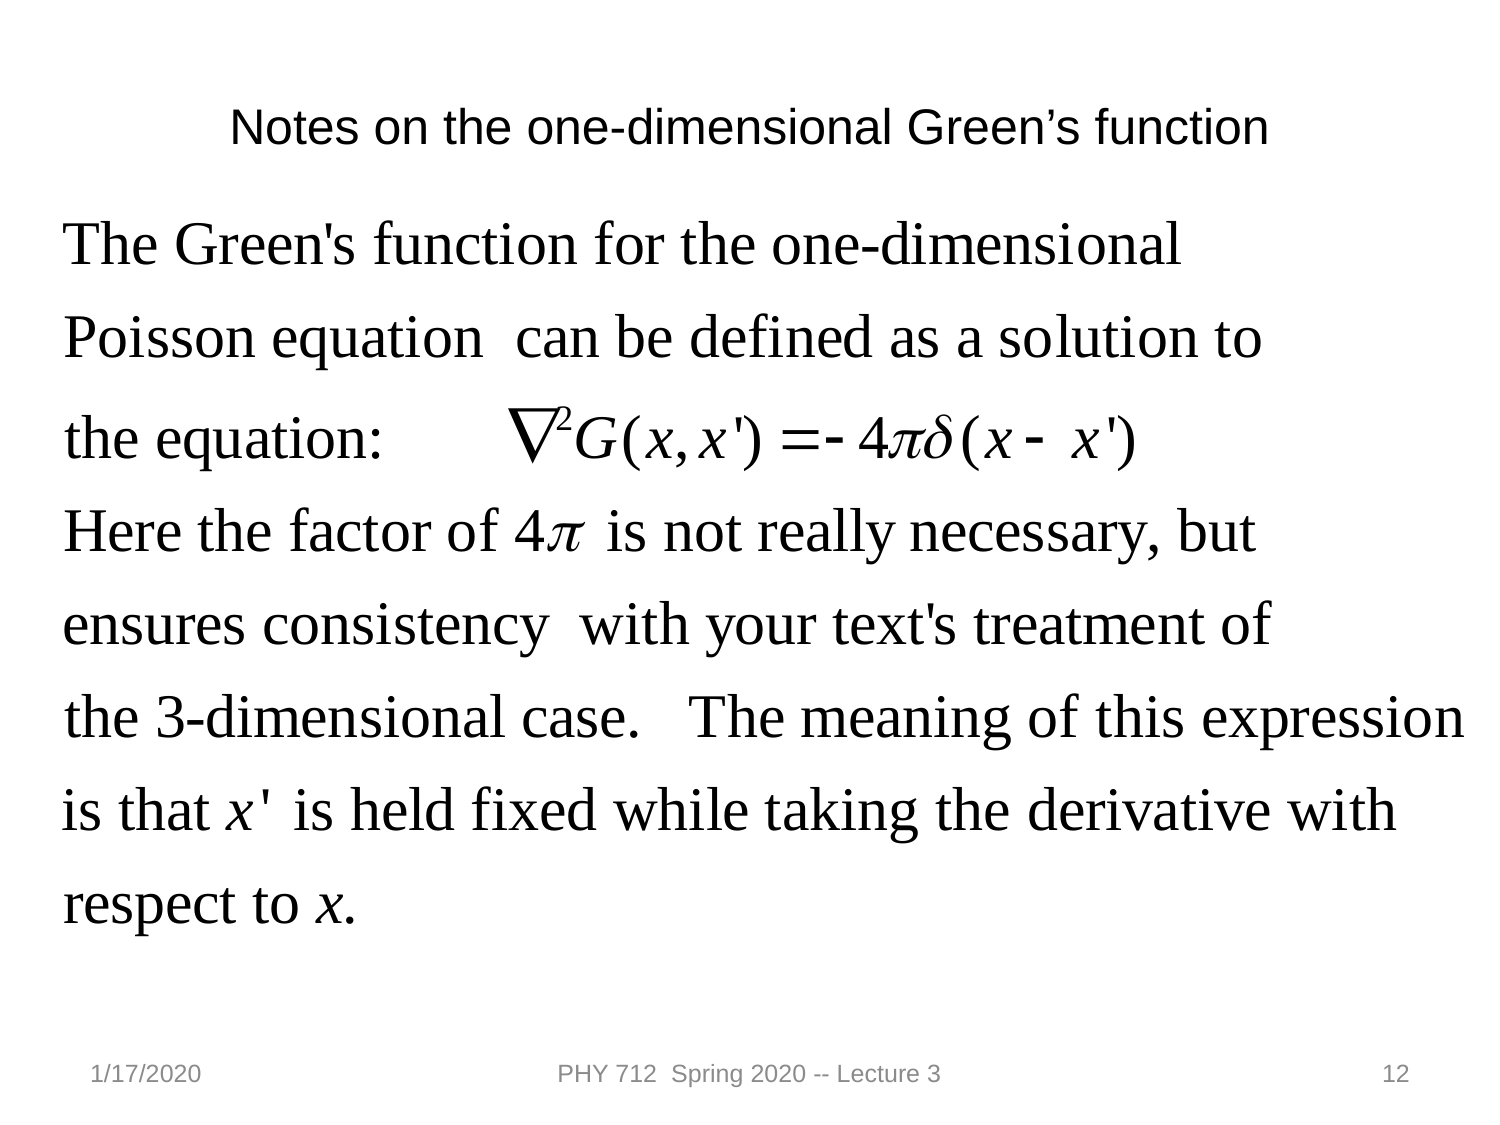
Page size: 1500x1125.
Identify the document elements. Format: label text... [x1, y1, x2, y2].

text_box Notes on the one-dimensional Green’s function [74, 87, 1425, 163]
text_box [57, 212, 1476, 946]
footer PHY 712 Spring 2020 -- Lecture 3 [512, 1042, 988, 1103]
slide_number 12 [1074, 1042, 1425, 1103]
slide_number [75, 1042, 425, 1103]
